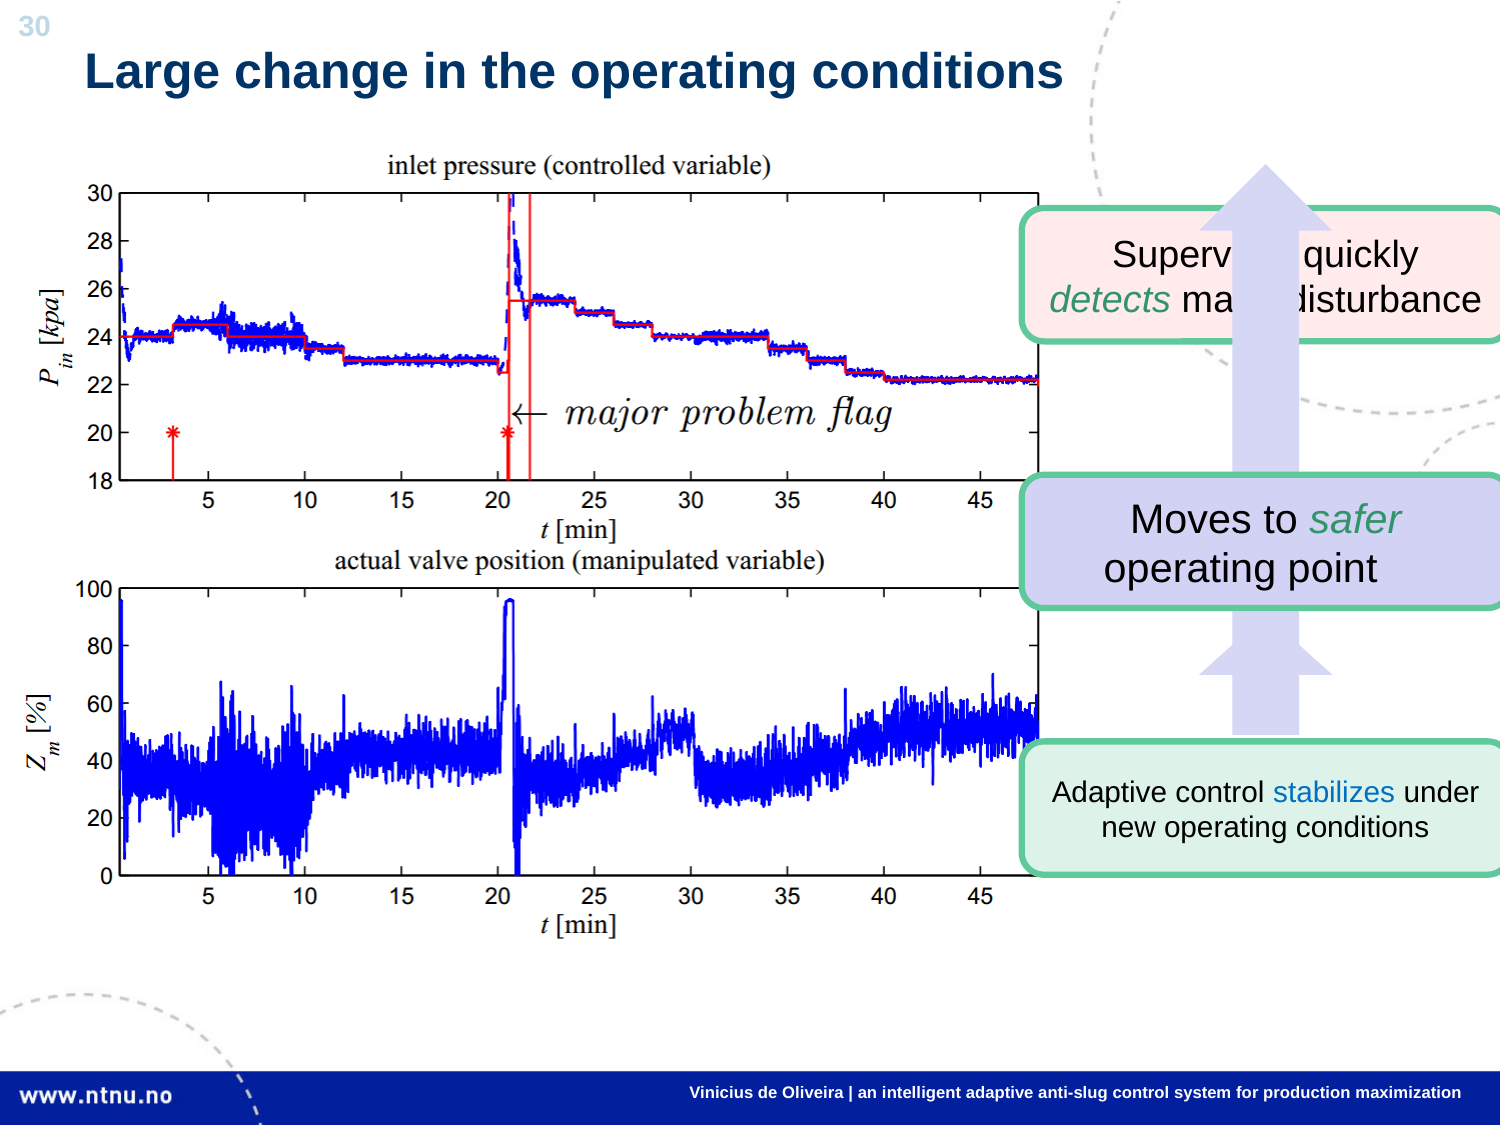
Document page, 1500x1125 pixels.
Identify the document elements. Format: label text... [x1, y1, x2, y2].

list Large change in the operating conditions [69, 30, 1454, 204]
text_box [1021, 207, 1500, 875]
picture [0, 1, 1500, 1125]
